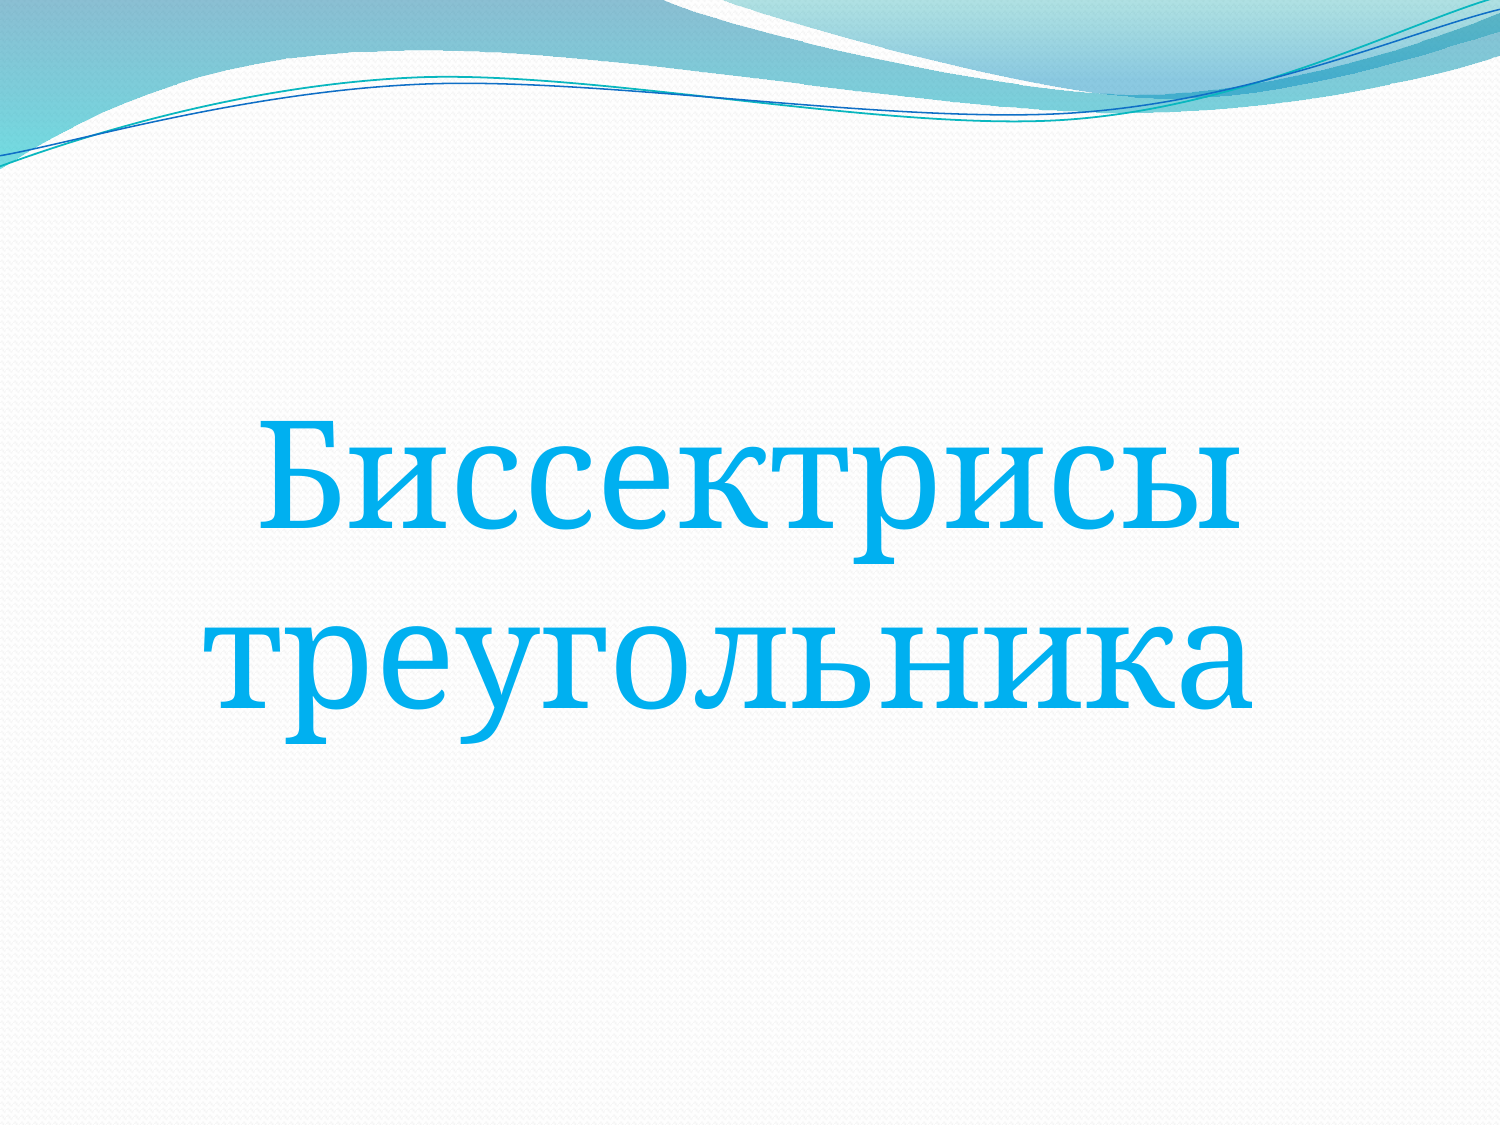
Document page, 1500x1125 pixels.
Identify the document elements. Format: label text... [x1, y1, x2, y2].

list Биссектрисы треугольника [75, 160, 1425, 1038]
